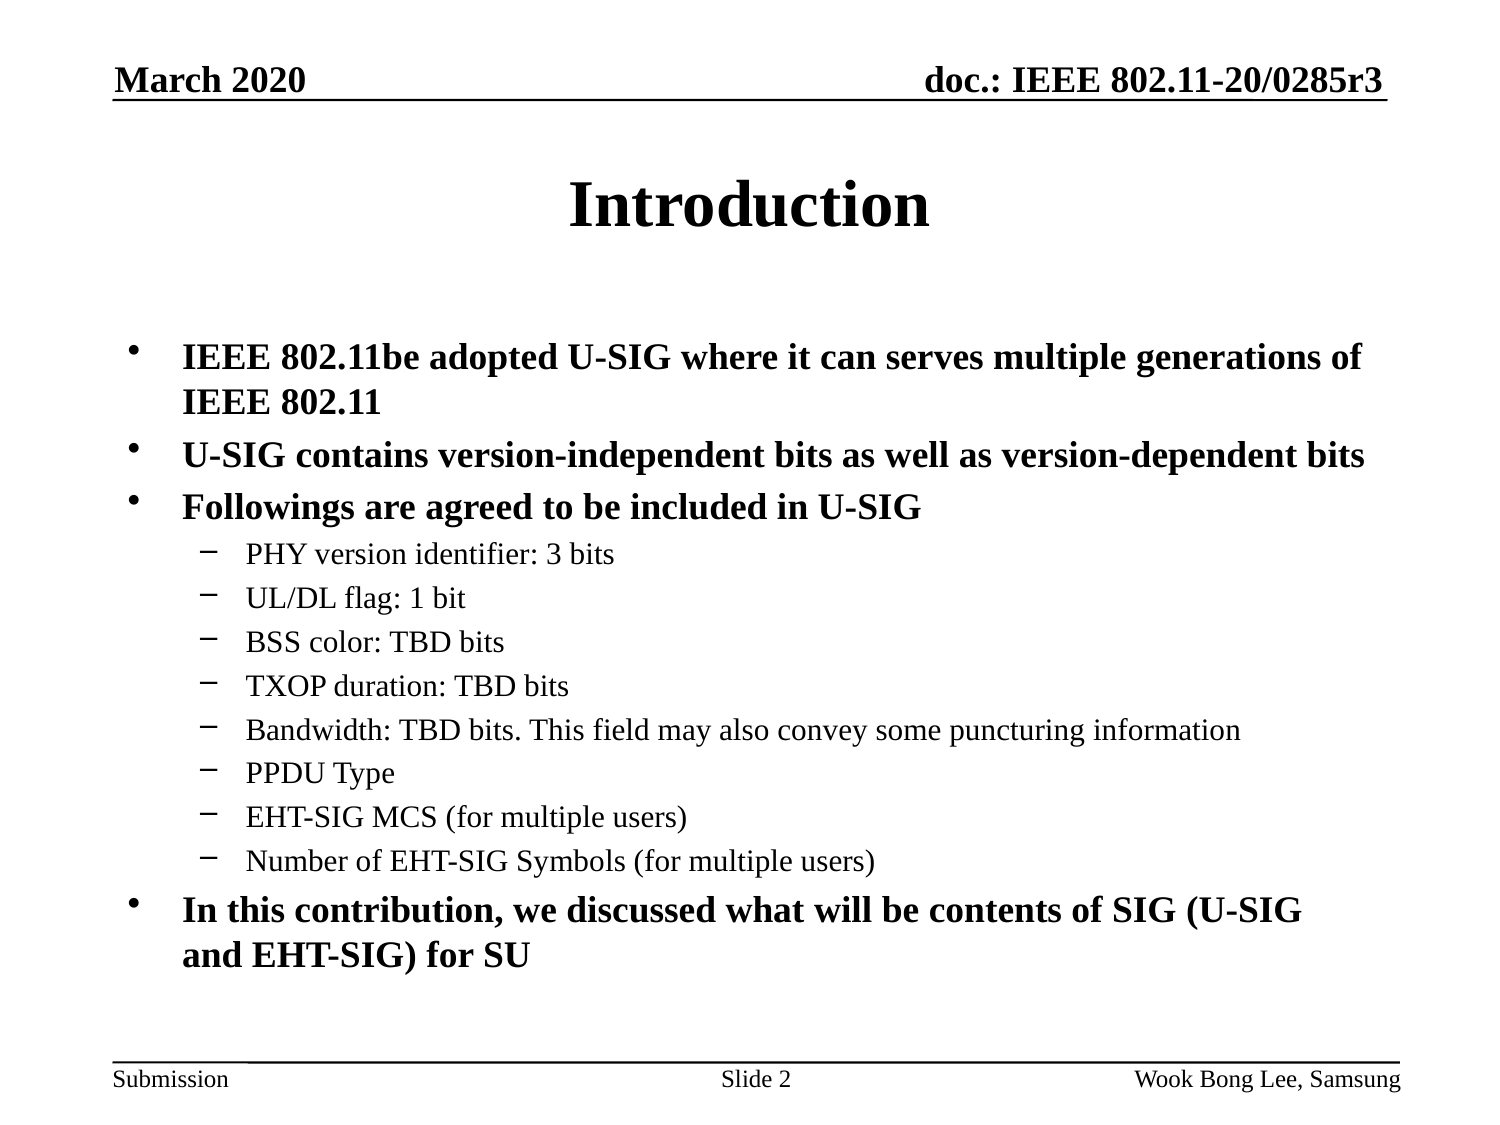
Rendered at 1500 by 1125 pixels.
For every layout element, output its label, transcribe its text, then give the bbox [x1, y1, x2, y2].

title Introduction [112, 112, 1388, 288]
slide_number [114, 54, 309, 101]
footer Wook Bong Lee, Samsung [1130, 1061, 1402, 1093]
slide_number Slide 2 [712, 1061, 800, 1093]
list IEEE 802.11be adopted U-SIG where it can serves multiple generations of IEEE 802.11 U-SIG contains version-independent bits as well as version-dependent bits Followings are agreed to be included in U-SIG PHY version identifier: 3 bits UL/DL flag: 1 bit BSS color: TBD bits TXOP duration: TBD bits Bandwidth: TBD bits. This field may also convey some puncturing information PPDU Type EHT-SIG MCS (for multiple users) Number of EHT-SIG Symbols (for multiple users) In this contribution, we discussed what will be contents of SIG (U-SIG and EHT-SIG) for SU [112, 324, 1388, 1001]
